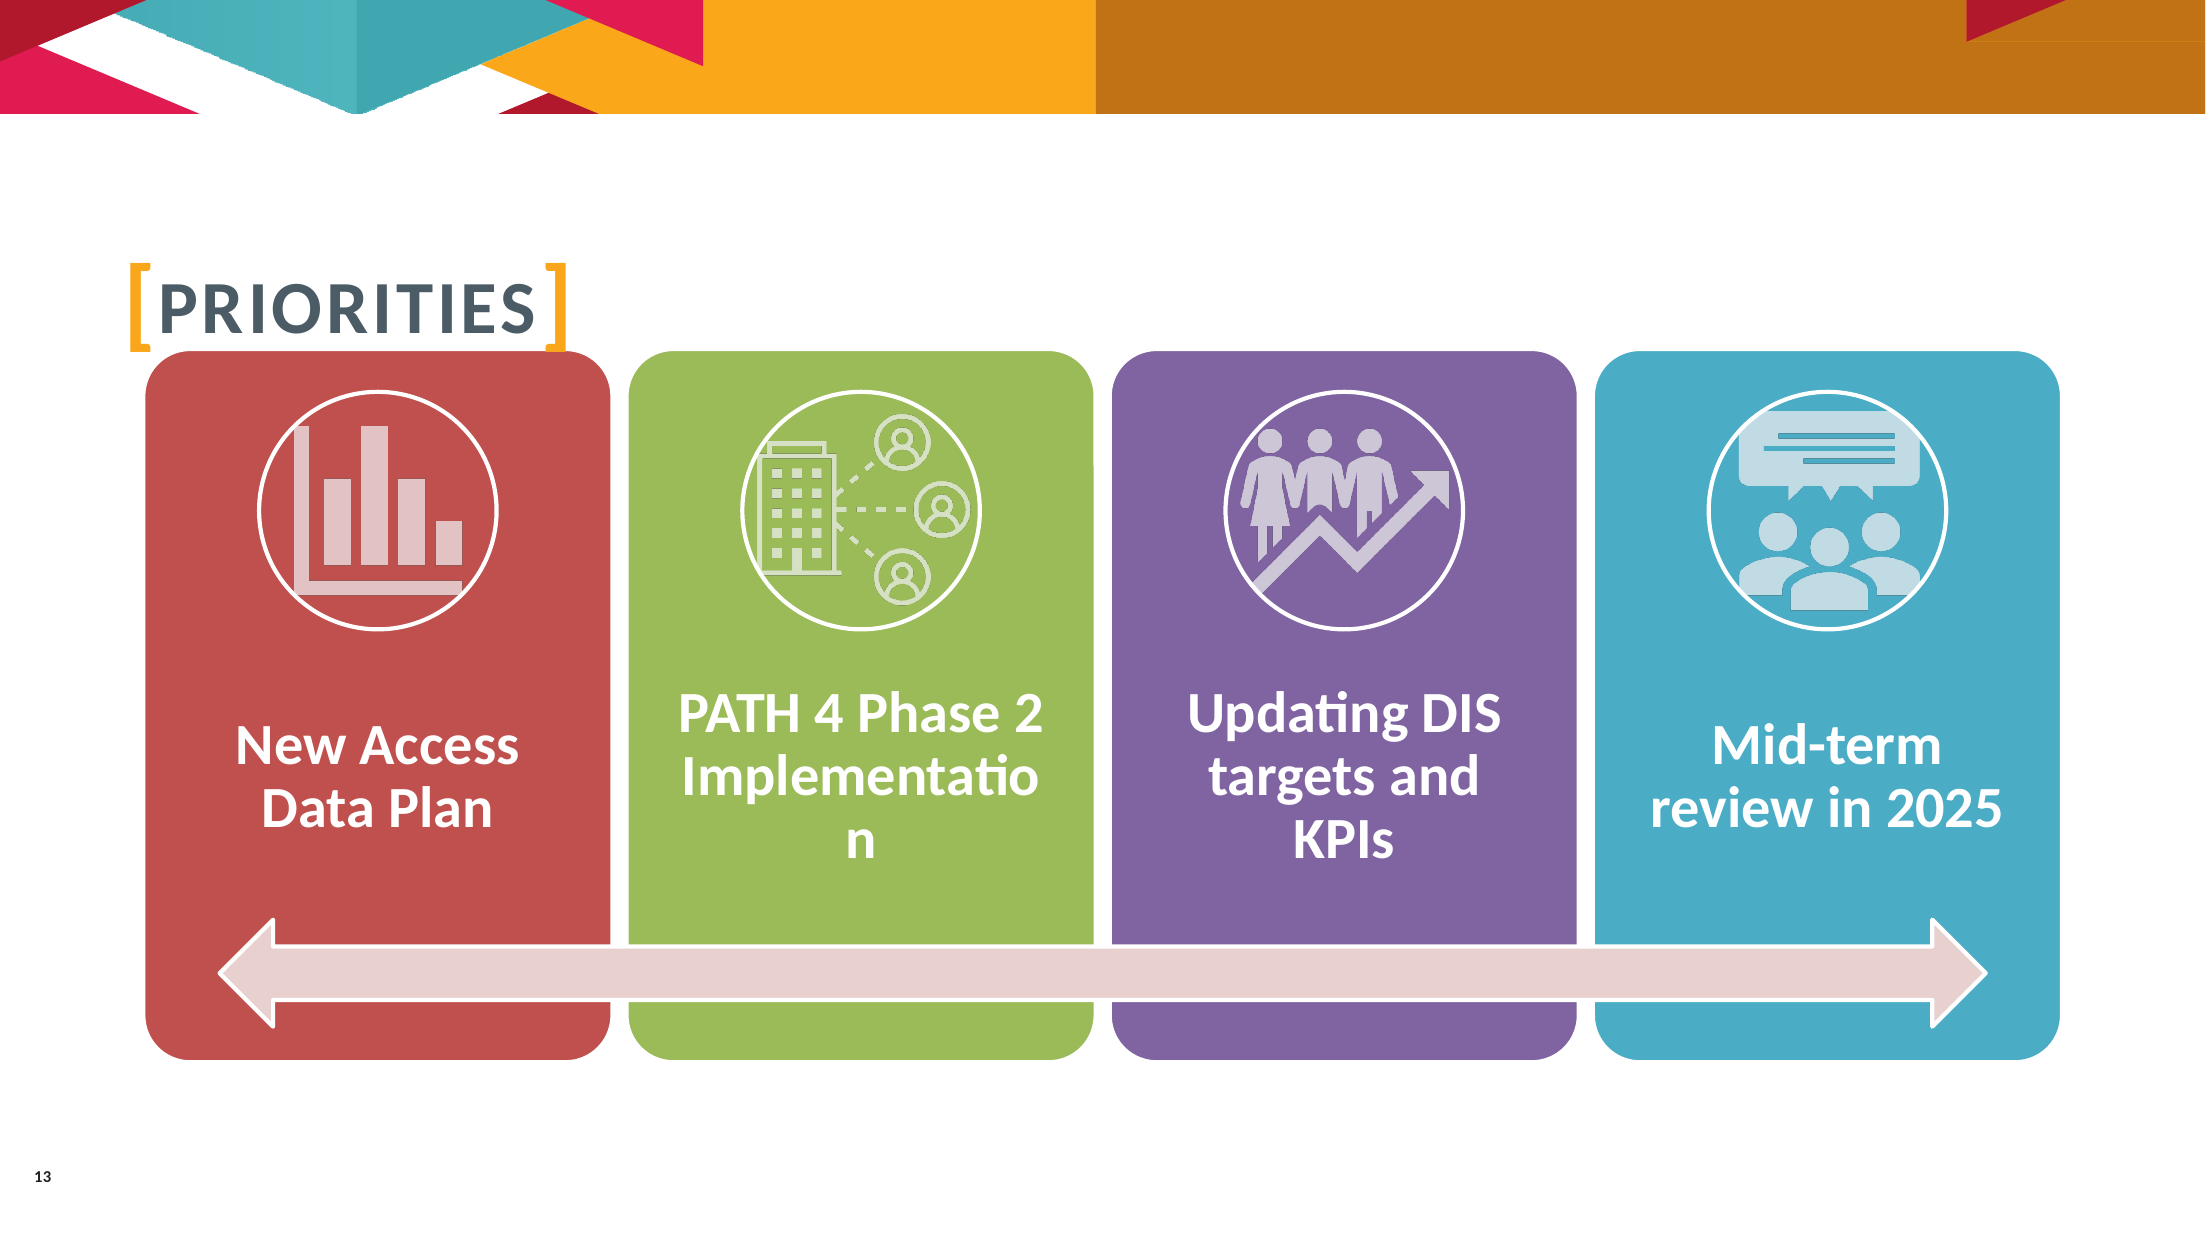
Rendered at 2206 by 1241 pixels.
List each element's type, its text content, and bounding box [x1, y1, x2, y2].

picture [363, 19, 589, 114]
title [PRIORITIES] [121, 156, 1765, 369]
picture [113, 0, 356, 114]
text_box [142, 348, 2063, 1063]
slide_number 13 [27, 1165, 69, 1186]
